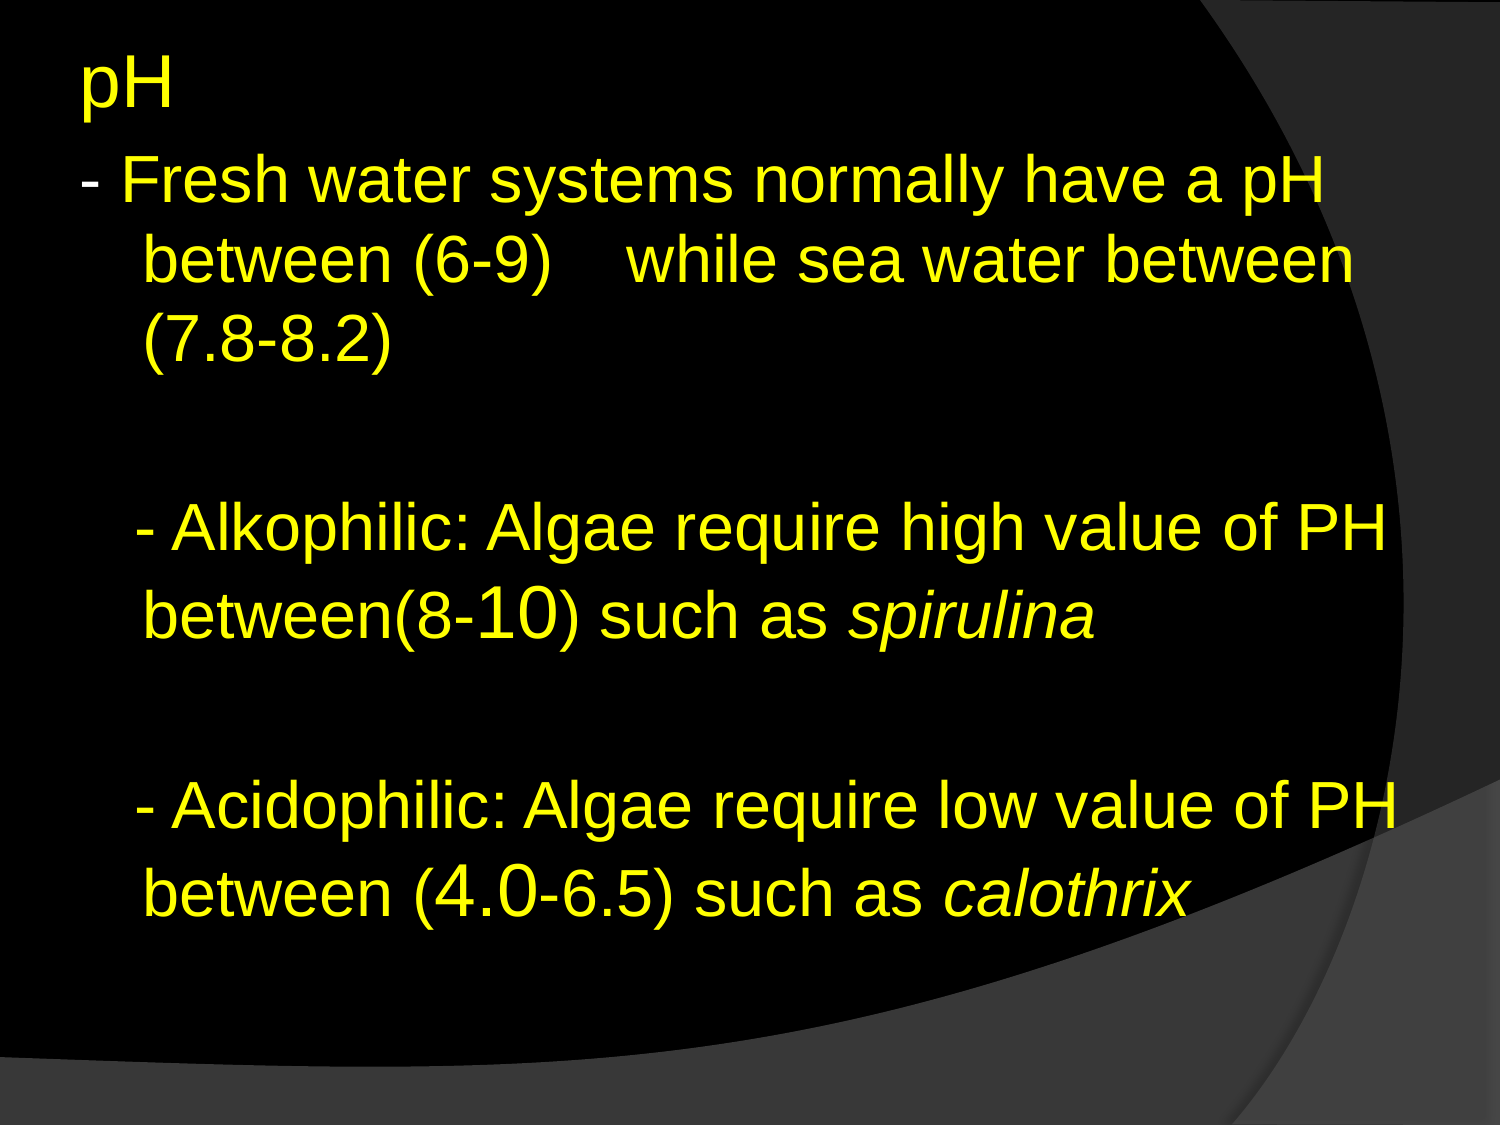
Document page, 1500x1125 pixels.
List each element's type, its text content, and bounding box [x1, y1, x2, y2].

list pH - Fresh water systems normally have a pH between (6-9) while sea water between (7.8-8.2) - Alkophilic: Algae require high value of PH between(8-10) such as spirulina - Acidophilic: Algae require low value of PH between (4.0-6.5) such as calothrix [58, 0, 1500, 1125]
